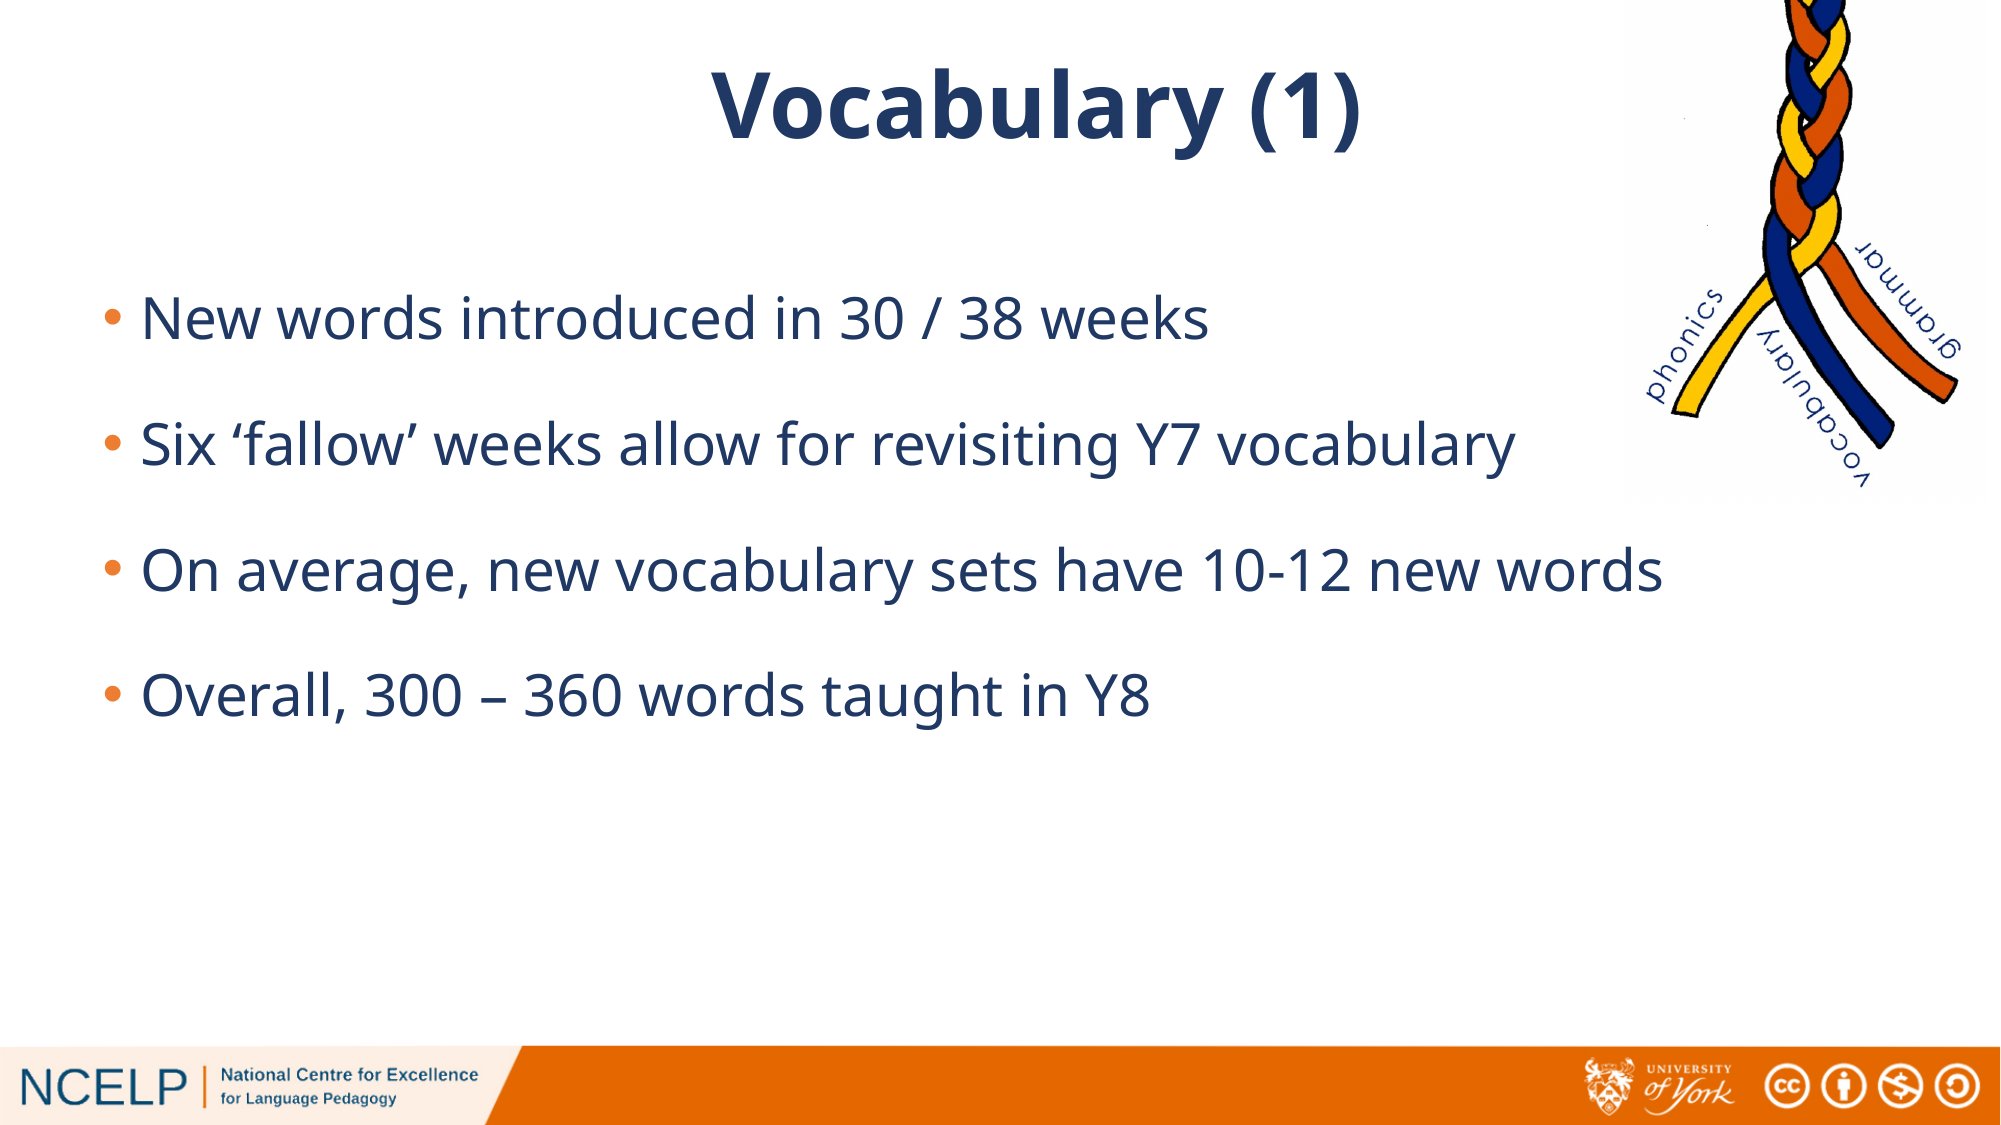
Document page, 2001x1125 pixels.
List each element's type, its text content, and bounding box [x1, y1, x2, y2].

list New words introduced in 30 / 38 weeks Six ‘fallow’ weeks allow for revisiting Y7 vocabulary On average, new vocabulary sets have 10-12 new words Overall, 300 – 360 words taught in Y8 [87, 239, 1913, 989]
picture [0, 0, 2001, 1125]
title Vocabulary (1) [174, 0, 1622, 218]
